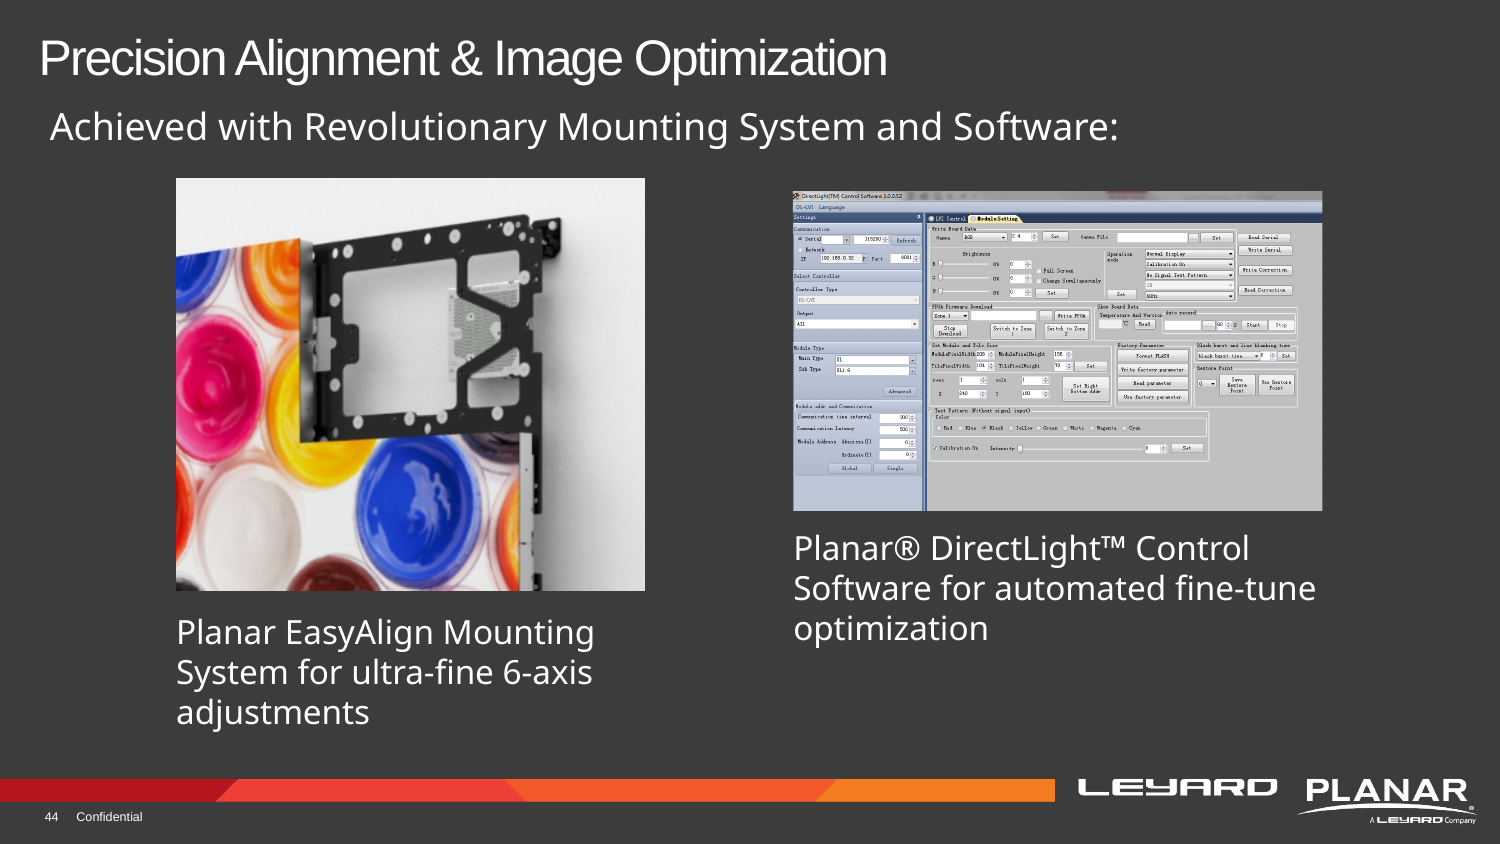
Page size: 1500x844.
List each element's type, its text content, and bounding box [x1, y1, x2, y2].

text_box Planar® DirectLight™ Control Software for automated fine-tune optimization [767, 520, 1359, 655]
title Precision Alignment & Image Optimization [23, 18, 1500, 90]
picture [792, 190, 1323, 511]
text_box Planar EasyAlign Mounting System for ultra-fine 6-axis adjustments [150, 603, 706, 739]
picture [175, 178, 645, 591]
list Achieved with Revolutionary Mounting System and Software: [23, 95, 1448, 156]
picture [0, 776, 1500, 844]
